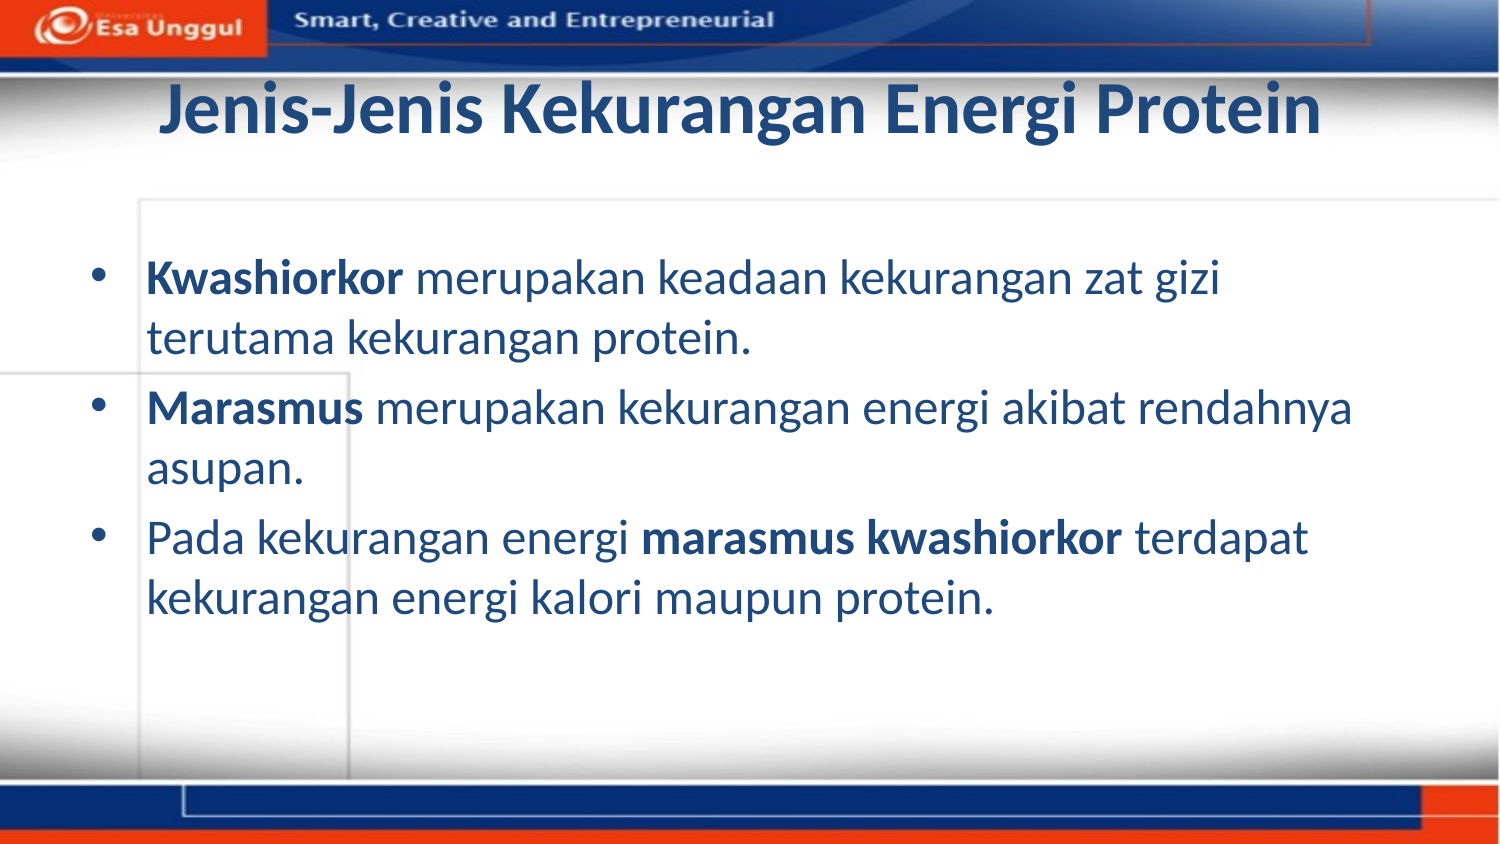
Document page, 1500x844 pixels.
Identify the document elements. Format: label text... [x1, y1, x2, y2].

list Kwashiorkor merupakan keadaan kekurangan zat gizi terutama kekurangan protein. Marasmus merupakan kekurangan energi akibat rendahnya asupan. Pada kekurangan energi marasmus kwashiorkor terdapat kekurangan energi kalori maupun protein. [75, 237, 1425, 754]
picture [0, 0, 1500, 844]
title Jenis-Jenis Kekurangan Energi Protein [75, 33, 1425, 175]
